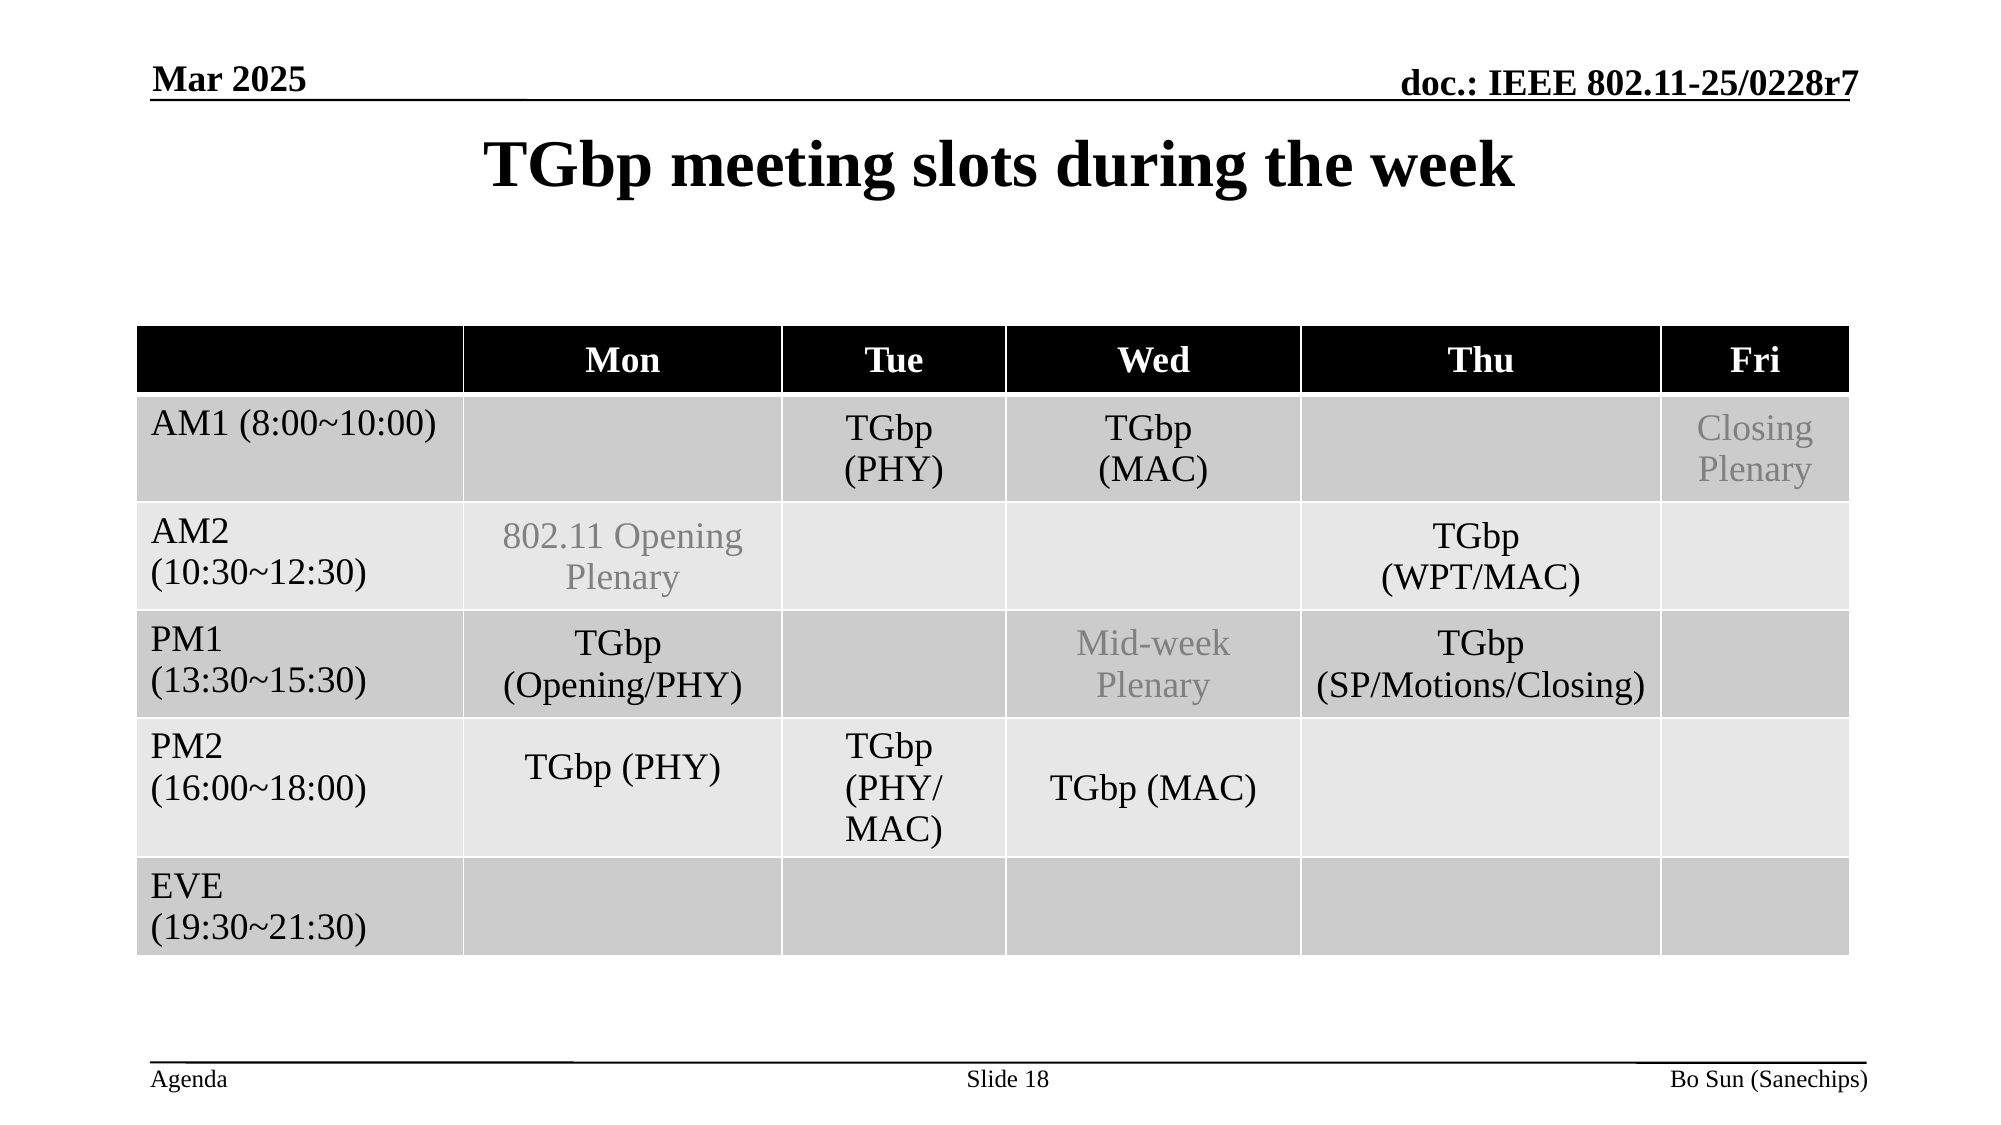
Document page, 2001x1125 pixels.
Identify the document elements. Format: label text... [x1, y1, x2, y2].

slide_number Slide 18 [949, 1061, 1067, 1123]
table_cell [1007, 858, 1300, 955]
table_cell TGbp (Opening/PHY) [464, 611, 781, 717]
table_cell [1302, 719, 1660, 856]
table_cell [1662, 858, 1849, 955]
table_header Wed [1007, 326, 1300, 392]
table_cell TGbp (PHY) [783, 397, 1005, 501]
table_cell TGbp (MAC) [1007, 397, 1300, 501]
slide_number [152, 54, 563, 100]
table_cell TGbp (SP/Motions/Closing) [1302, 611, 1660, 717]
table_cell PM1 (13:30~15:30) [137, 611, 463, 717]
table_cell [1662, 719, 1849, 856]
table_cell [1302, 397, 1660, 501]
table_cell Mid-week Plenary [1007, 611, 1300, 717]
table_cell [464, 397, 781, 501]
table_cell EVE (19:30~21:30) [137, 858, 463, 955]
table_cell PM2 (16:00~18:00) [137, 719, 463, 856]
table_cell AM1 (8:00~10:00) [137, 397, 463, 501]
table_header Tue [783, 326, 1005, 392]
table_cell [1662, 611, 1849, 717]
table_cell TGbp (PHY) [464, 719, 781, 856]
table_header Thu [1302, 326, 1660, 392]
text_box TGbp meeting slots during the week [149, 112, 1850, 288]
table_header Fri [1662, 326, 1849, 392]
table_cell [1302, 858, 1660, 955]
footer Bo Sun (Sanechips) [1171, 1061, 1869, 1093]
table_cell TGbp (MAC) [1007, 719, 1300, 856]
table_cell [1007, 503, 1300, 609]
table_cell [464, 858, 781, 955]
table_cell 802.11 Opening Plenary [464, 503, 781, 609]
table_cell [1662, 503, 1849, 609]
table_cell [783, 611, 1005, 717]
table_cell [783, 858, 1005, 955]
table_cell AM2 (10:30~12:30) [137, 503, 463, 609]
table_cell [783, 503, 1005, 609]
table_header [137, 326, 463, 392]
table_cell TGbp (WPT/MAC) [1302, 503, 1660, 609]
table_header Mon [464, 326, 781, 392]
table_cell TGbp (PHY/MAC) [783, 719, 1005, 856]
table_cell Closing Plenary [1662, 397, 1849, 501]
